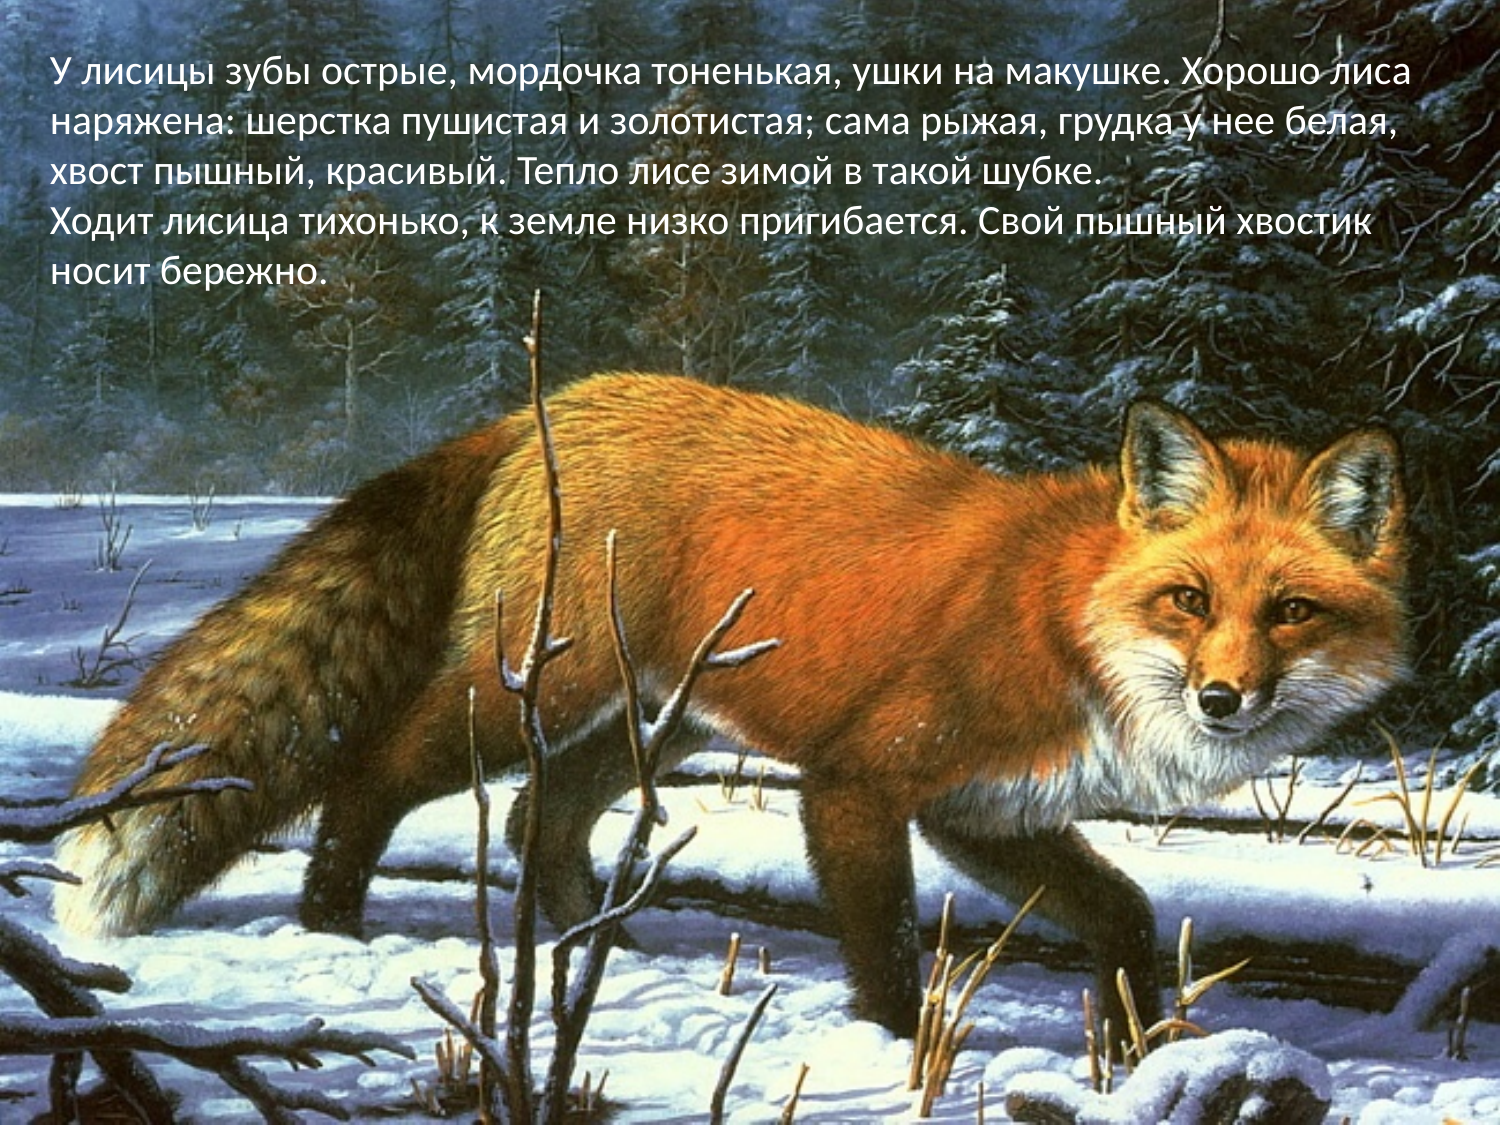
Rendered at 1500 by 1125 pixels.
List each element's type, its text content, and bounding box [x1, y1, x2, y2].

text_box У лисицы зубы острые, мордочка тоненькая, ушки на макушке. Хорошо лиса наряжена: шерстка пушистая и золотистая; сама рыжая, грудка у нее белая, хвост пышный, красивый. Тепло лисе зимой в такой шубке. Ходит лисица тихонько, к земле низко пригибается. Свой пышный хвостик носит бережно. [35, 35, 1442, 300]
picture [0, 0, 1500, 1125]
